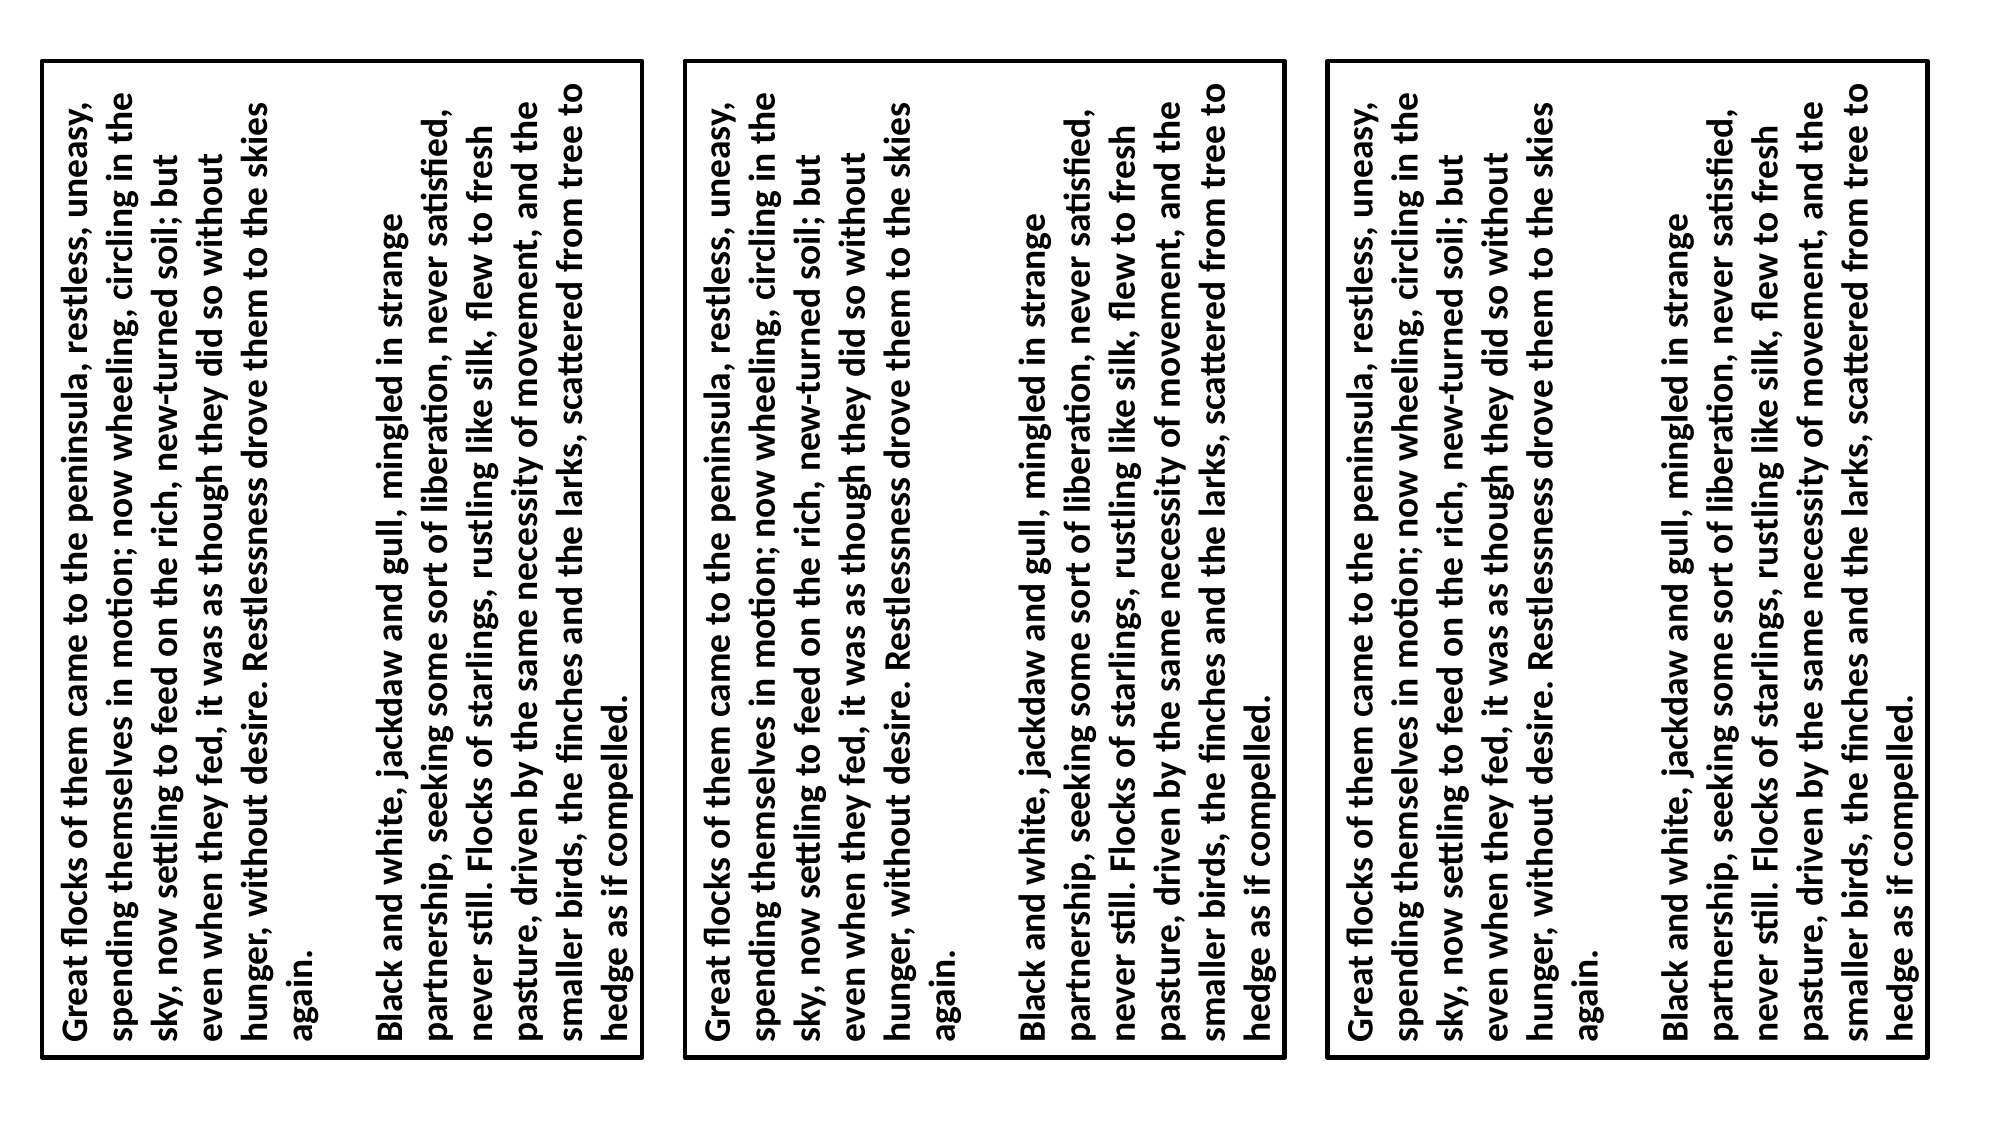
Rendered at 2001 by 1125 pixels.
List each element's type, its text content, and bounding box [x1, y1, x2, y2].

text_box Great flocks of them came to the peninsula, restless, uneasy, spending themselves in motion; now wheeling, circling in the sky, now settling to feed on the rich, new-turned soil; but even when they fed, it was as though they did so without hunger, without desire. Restlessness drove them to the skies again. Black and white, jackdaw and gull, mingled in strange partnership, seeking some sort of liberation, never satisfied, never still. Flocks of starlings, rustling like silk, flew to fresh pasture, driven by the same necessity of movement, and the smaller birds, the finches and the larks, scattered from tree to hedge as if compelled. [42, 61, 642, 1058]
text_box Great flocks of them came to the peninsula, restless, uneasy, spending themselves in motion; now wheeling, circling in the sky, now settling to feed on the rich, new-turned soil; but even when they fed, it was as though they did so without hunger, without desire. Restlessness drove them to the skies again. Black and white, jackdaw and gull, mingled in strange partnership, seeking some sort of liberation, never satisfied, never still. Flocks of starlings, rustling like silk, flew to fresh pasture, driven by the same necessity of movement, and the smaller birds, the finches and the larks, scattered from tree to hedge as if compelled. [684, 61, 1285, 1058]
text_box Great flocks of them came to the peninsula, restless, uneasy, spending themselves in motion; now wheeling, circling in the sky, now settling to feed on the rich, new-turned soil; but even when they fed, it was as though they did so without hunger, without desire. Restlessness drove them to the skies again. Black and white, jackdaw and gull, mingled in strange partnership, seeking some sort of liberation, never satisfied, never still. Flocks of starlings, rustling like silk, flew to fresh pasture, driven by the same necessity of movement, and the smaller birds, the finches and the larks, scattered from tree to hedge as if compelled. [1327, 61, 1928, 1058]
